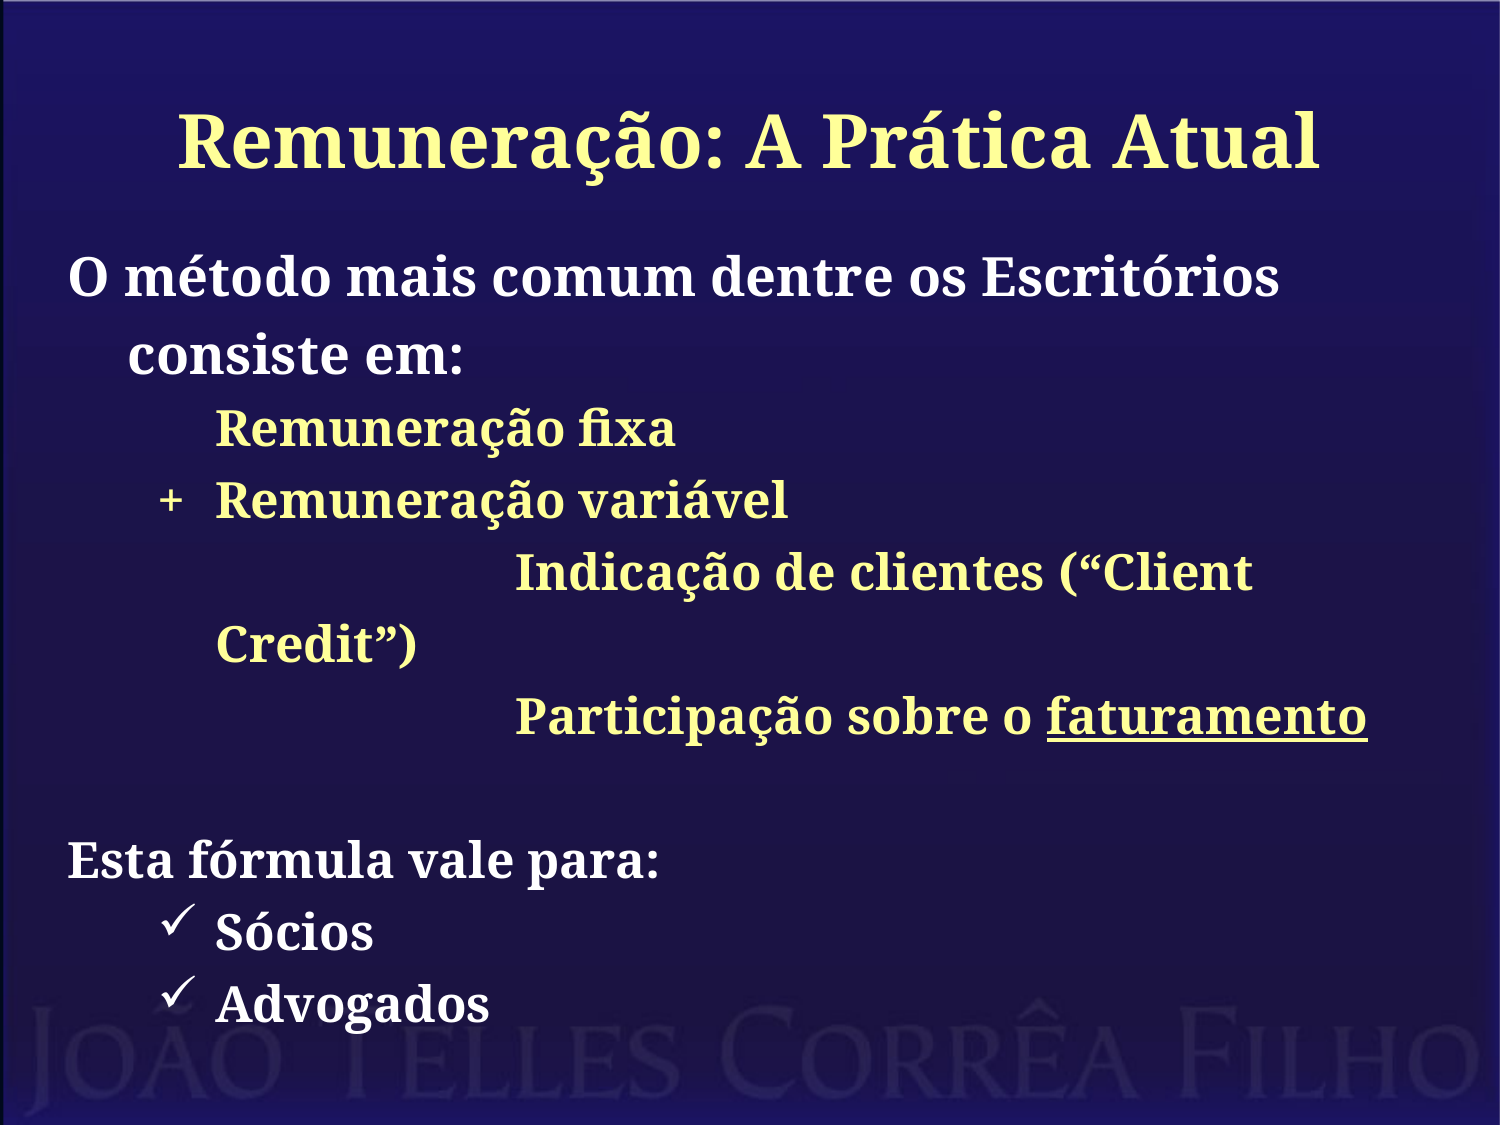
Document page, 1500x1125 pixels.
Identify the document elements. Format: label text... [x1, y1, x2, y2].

picture [3, 0, 1500, 1125]
title Remuneração: A Prática Atual [74, 44, 1426, 221]
text_box O método mais comum dentre os Escritórios consiste em: Remuneração fixa + Remuneração variável Indicação de clientes (“Client Credit”) Participação sobre o faturamento Esta fórmula vale para: Sócios Advogados [53, 221, 1447, 1041]
